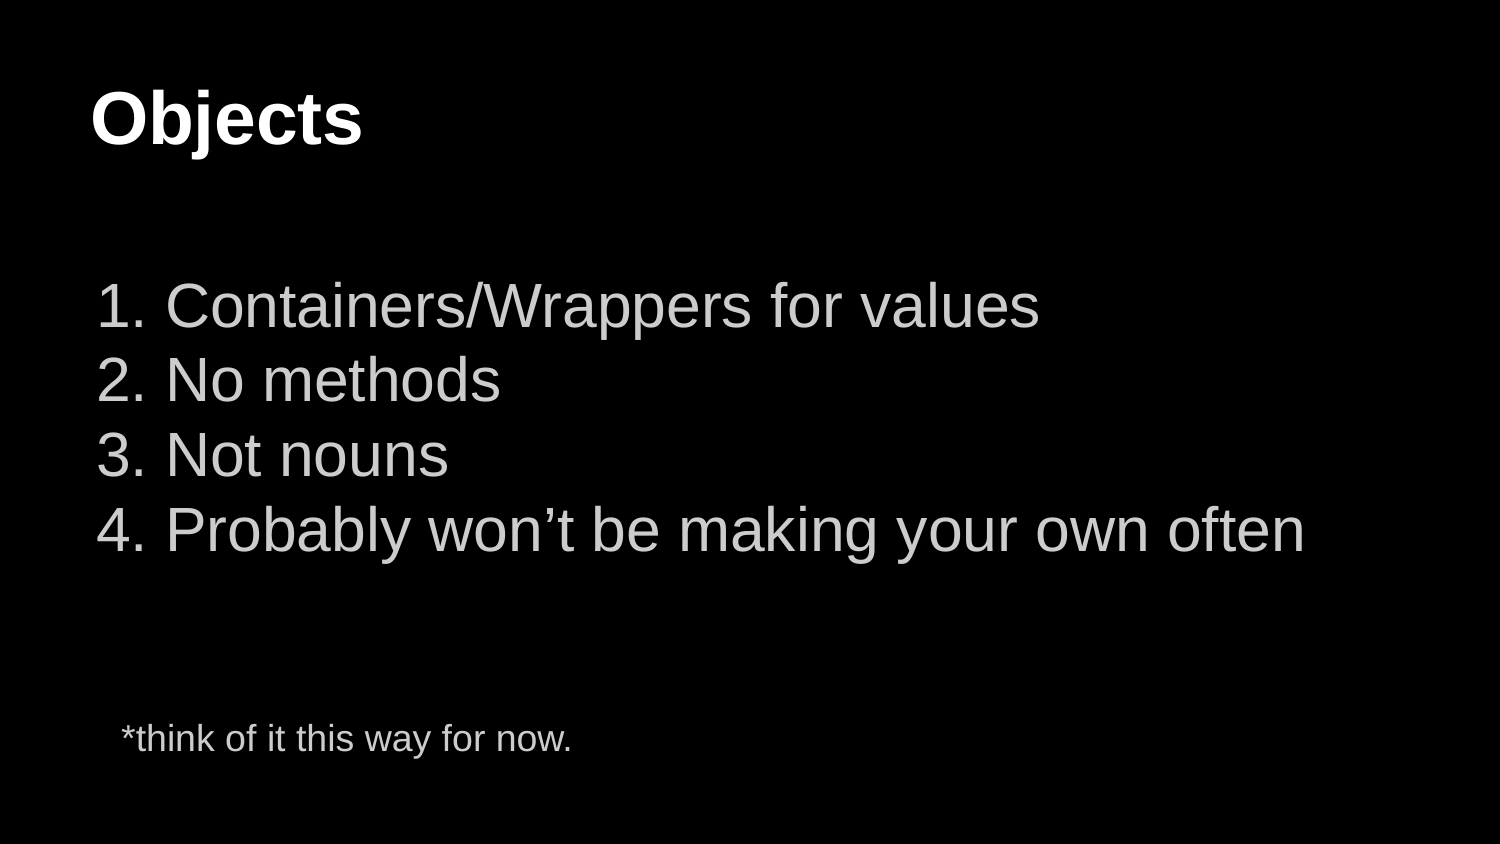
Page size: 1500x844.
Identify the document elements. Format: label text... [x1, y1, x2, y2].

list Containers/Wrappers for values No methods Not nouns Probably won’t be making your own often *think of it this way for now. [75, 249, 1425, 686]
title Objects [75, 33, 1425, 175]
